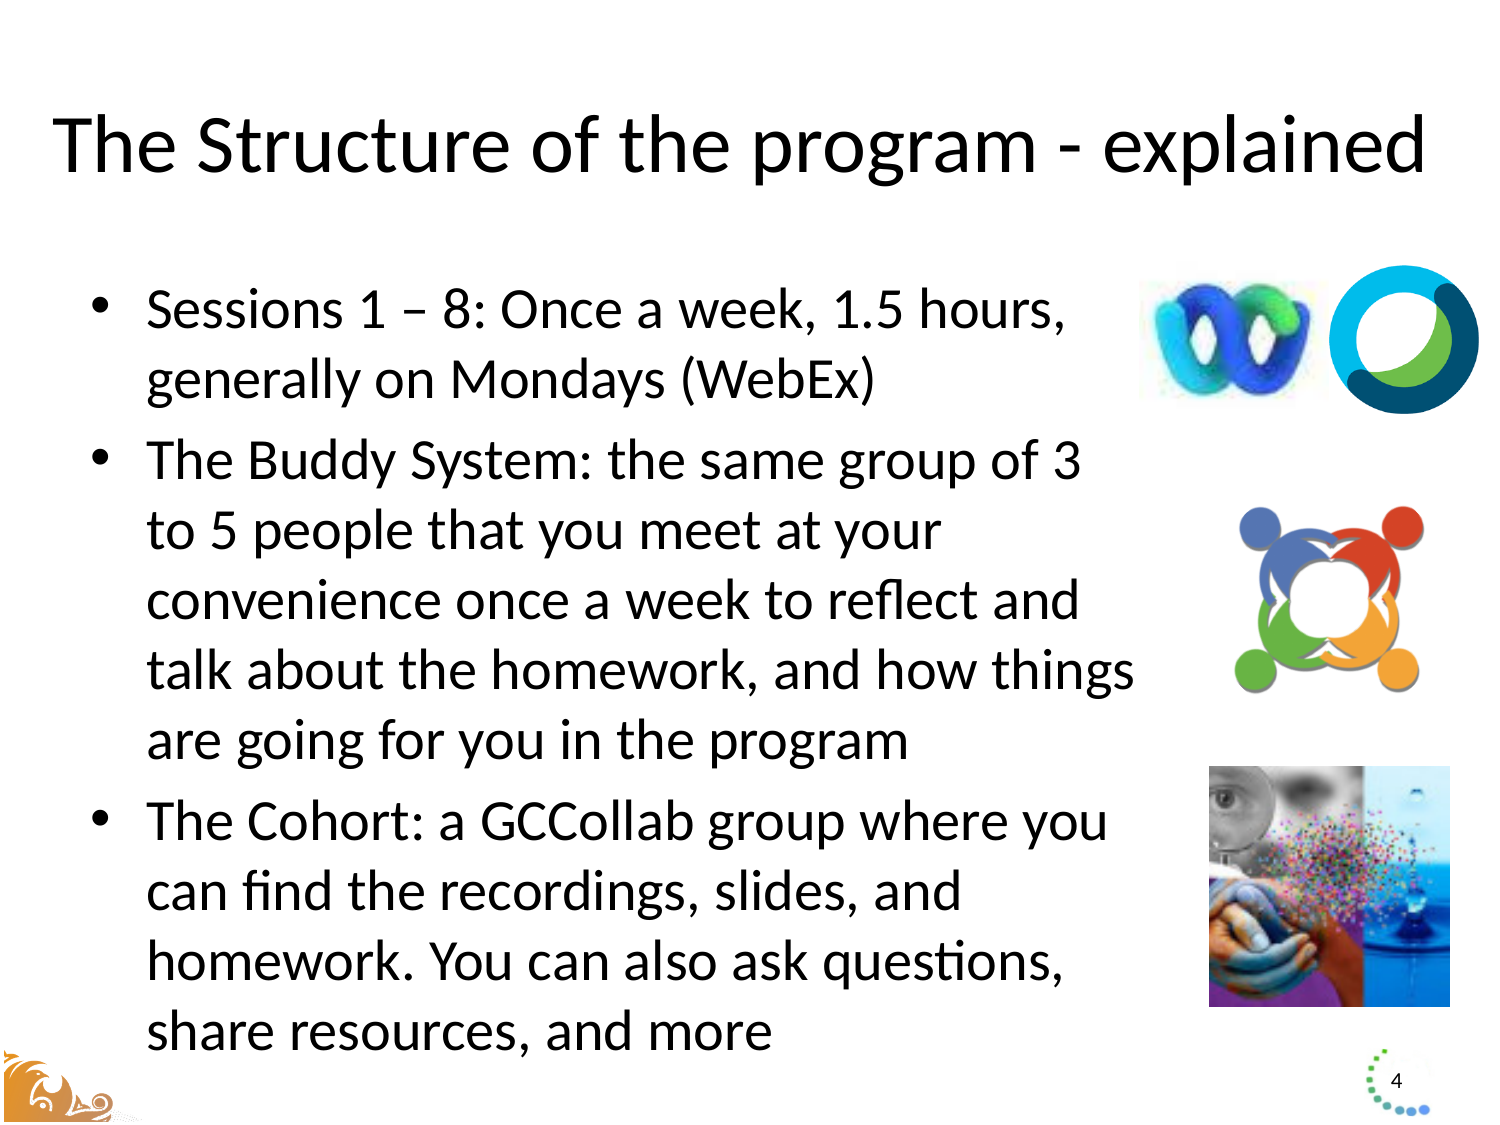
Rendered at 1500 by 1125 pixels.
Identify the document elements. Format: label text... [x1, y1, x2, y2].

picture [1357, 293, 1451, 387]
list Sessions 1 – 8: Once a week, 1.5 hours, generally on Mondays (WebEx) The Buddy System: the same group of 3 to 5 people that you meet at your convenience once a week to reflect and talk about the homework, and how things are going for you in the program The Cohort: a GCCollab group where you can find the recordings, slides, and homework. You can also ask questions, share resources, and more [75, 262, 1157, 1094]
picture [1139, 260, 1500, 1007]
title The Structure of the program - explained [37, 45, 1463, 233]
picture [1363, 1047, 1435, 1117]
picture [4, 1044, 148, 1124]
